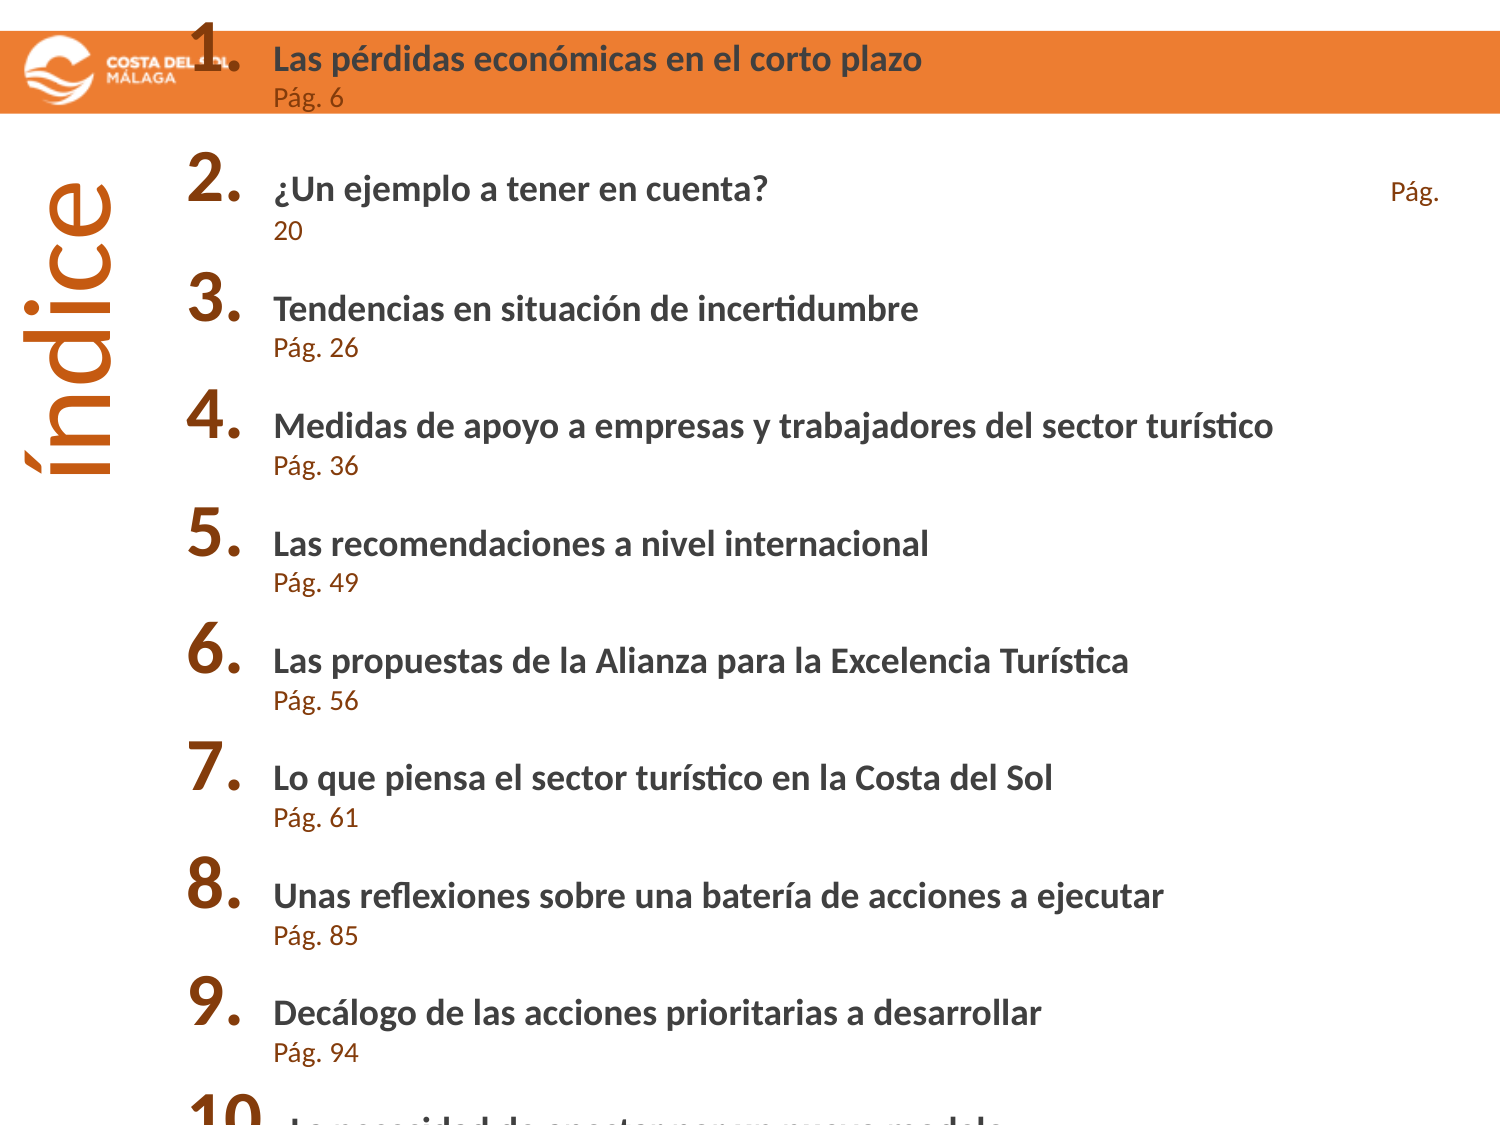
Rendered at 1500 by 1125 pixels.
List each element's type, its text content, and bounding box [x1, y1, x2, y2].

text_box índice [0, 160, 143, 498]
list Las pérdidas económicas en el corto plazo Pág. 6 ¿Un ejemplo a tener en cuenta? Pág. 20 Tendencias en situación de incertidumbre Pág. 26 Medidas de apoyo a empresas y trabajadores del sector turístico Pág. 36 Las recomendaciones a nivel internacional Pág. 49 Las propuestas de la Alianza para la Excelencia Turística Pág. 56 Lo que piensa el sector turístico en la Costa del Sol Pág. 61 Unas reflexiones sobre una batería de acciones a ejecutar Pág. 85 Decálogo de las acciones prioritarias a desarrollar Pág. 94 La necesidad de apostar por un nuevo modelo Pág. 96 [171, 184, 1459, 1035]
picture [1, 10, 254, 129]
